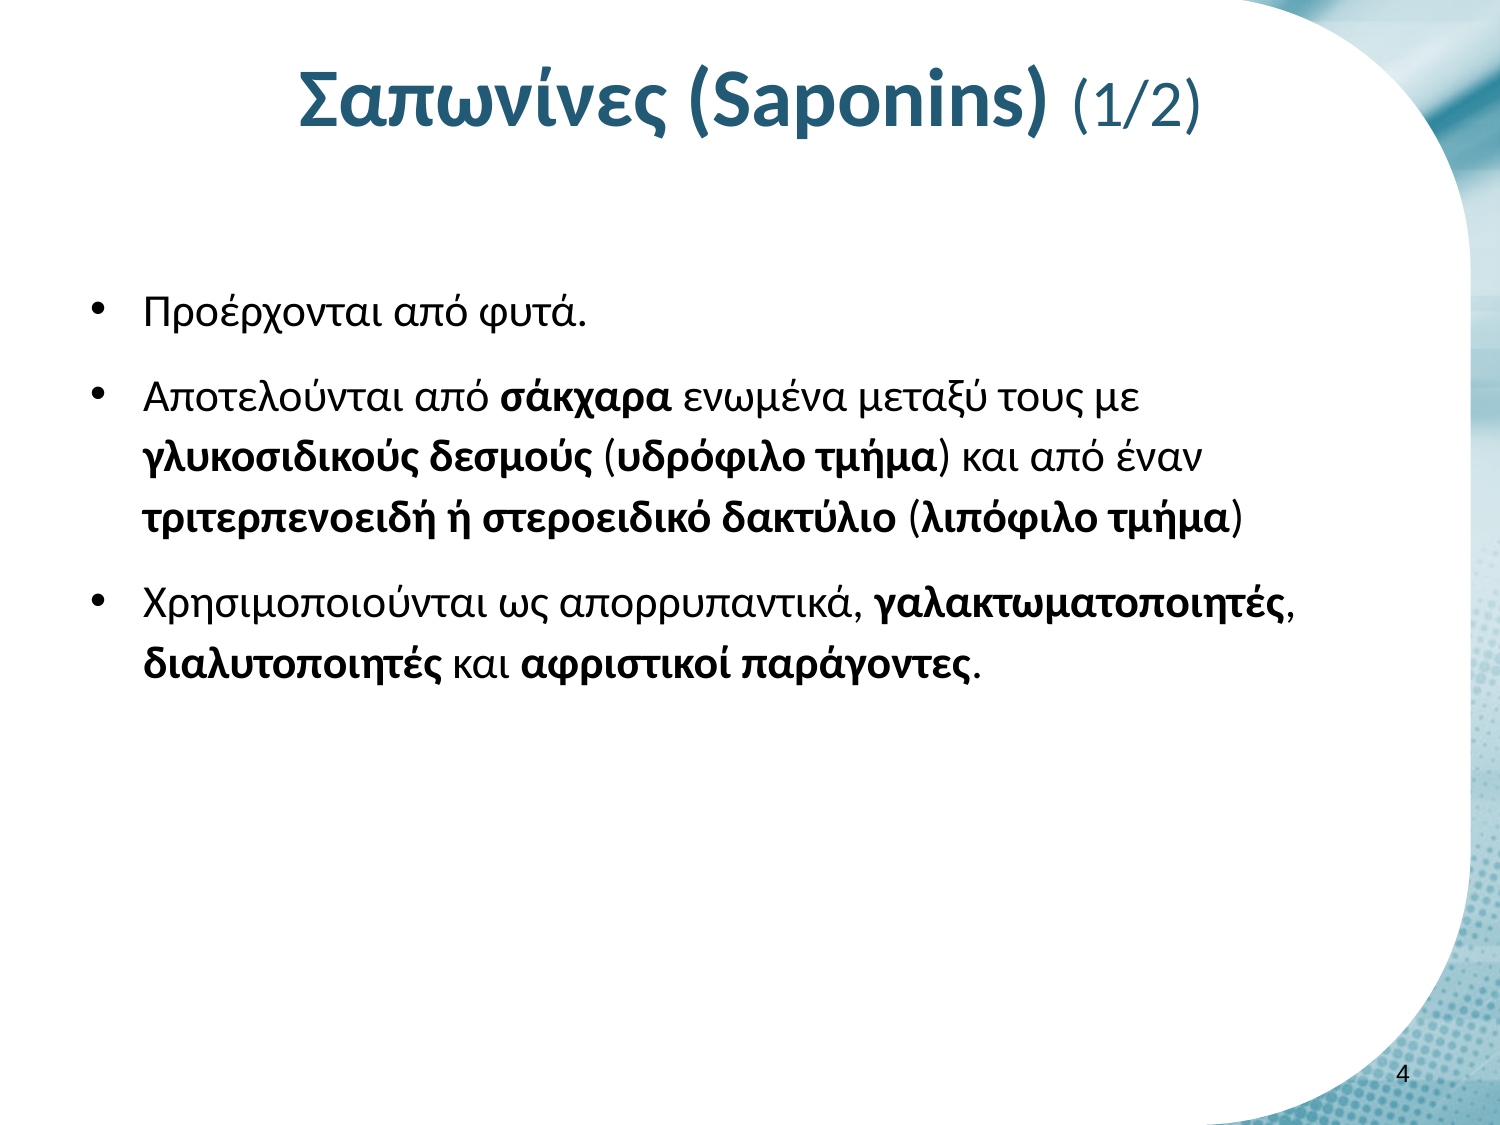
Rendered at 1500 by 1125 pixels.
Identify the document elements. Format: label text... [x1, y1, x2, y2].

slide_number 3 [1074, 1042, 1425, 1103]
title Σαπωνίνες (Saponins) (1/2) [76, 19, 1427, 169]
list Προέρχονται από φυτά. Αποτελούνται από σάκχαρα ενωμένα μεταξύ τους με γλυκοσιδικούς δεσμούς (υδρόφιλο τμήμα) και από έναν τριτερπενοειδή ή στεροειδικό δακτύλιο (λιπόφιλο τμήμα) Χρησιμοποιούνται ως απορρυπαντικά, γαλακτωματοποιητές, διαλυτοποιητές και αφριστικοί παράγοντες. [75, 267, 1425, 1024]
